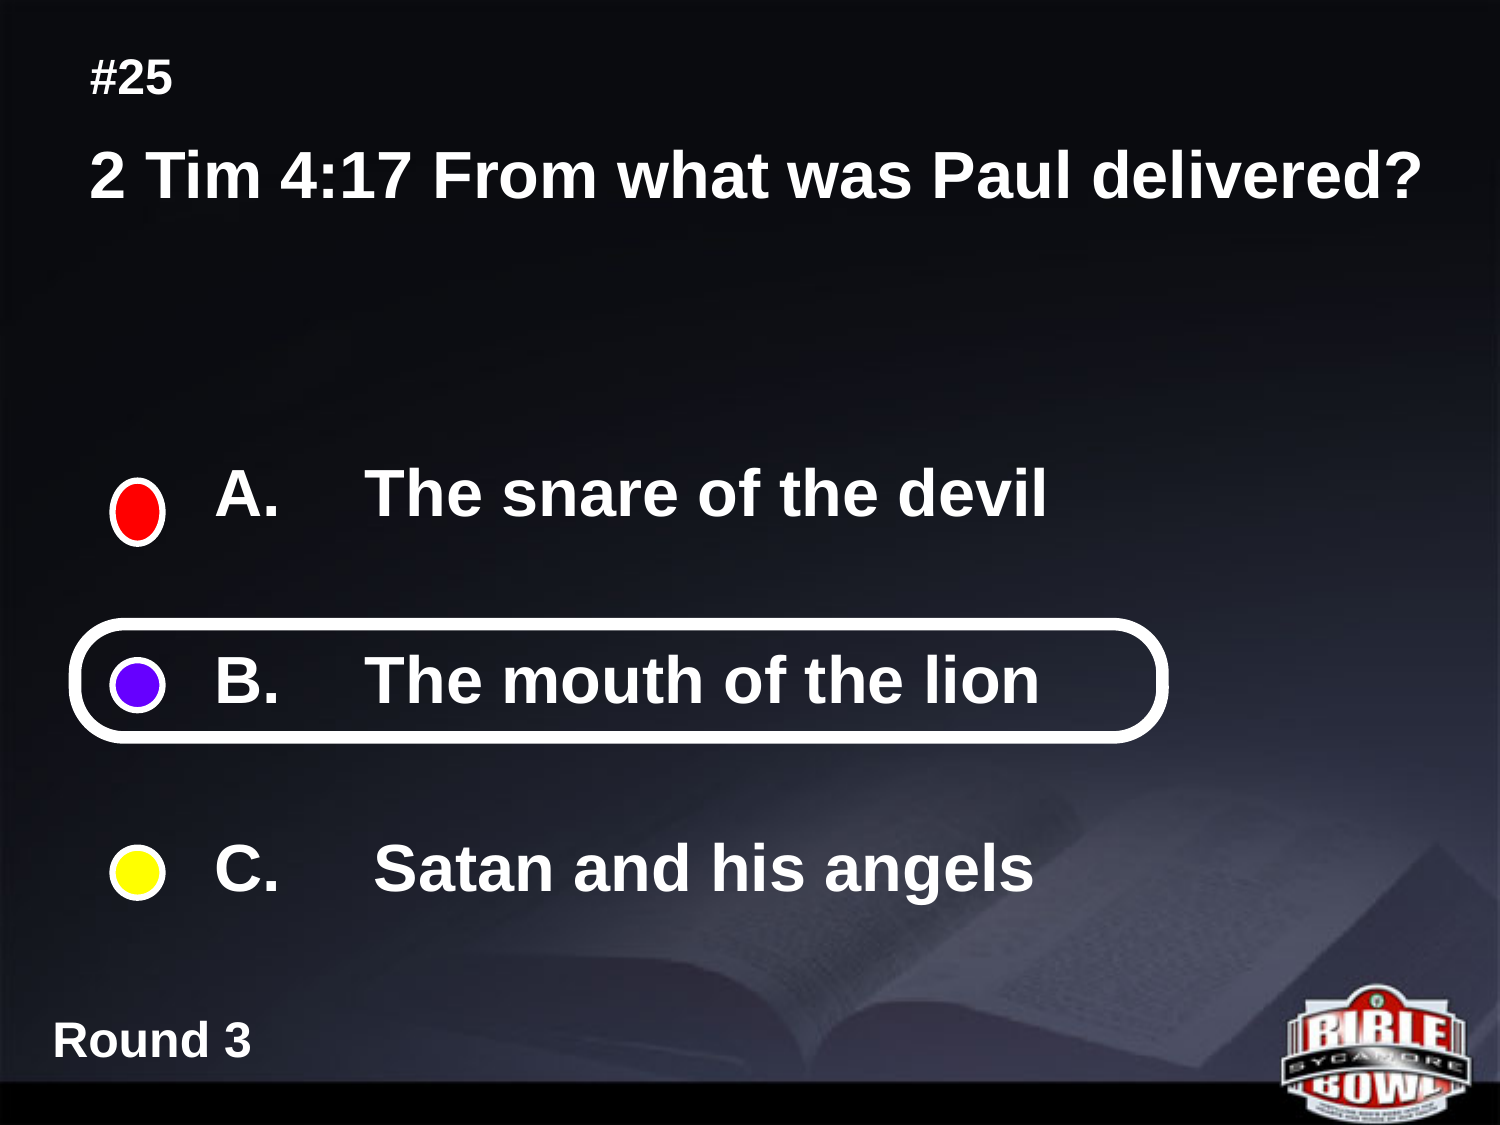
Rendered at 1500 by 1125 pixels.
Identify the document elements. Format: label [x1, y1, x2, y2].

picture [0, 0, 1500, 1125]
text_box [112, 629, 1438, 726]
text_box [112, 442, 1438, 544]
text_box [112, 817, 1438, 913]
